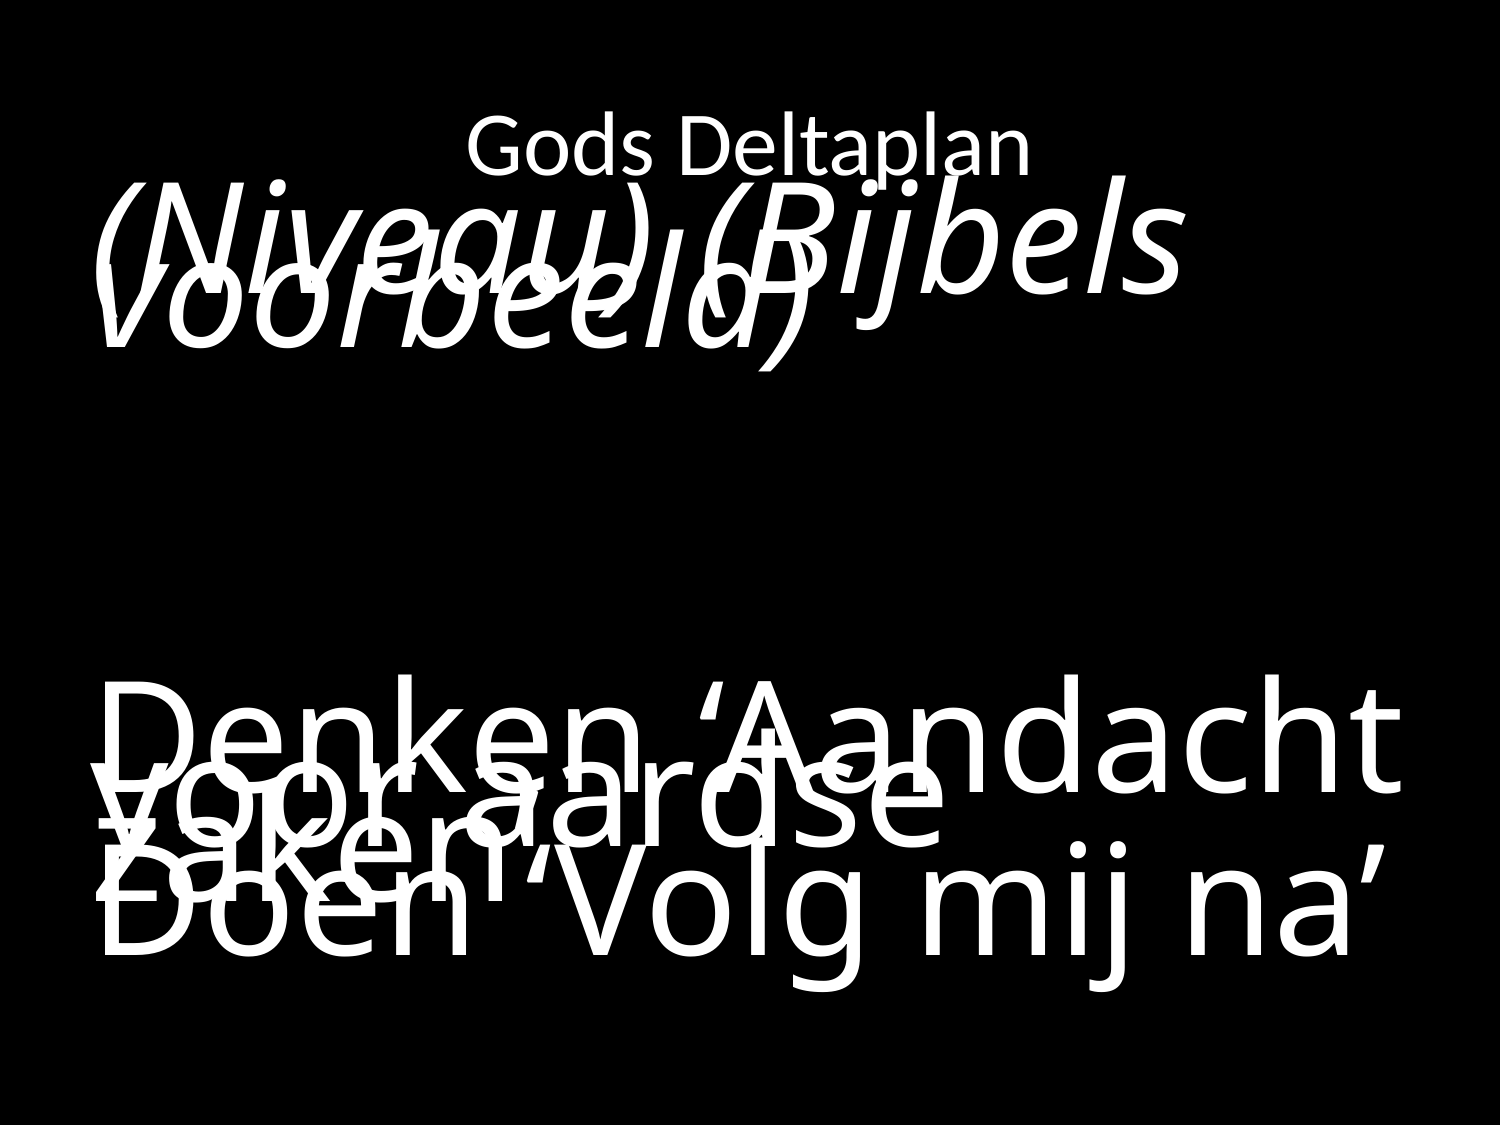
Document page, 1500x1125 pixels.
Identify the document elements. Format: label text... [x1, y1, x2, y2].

title Gods Deltaplan [75, 45, 1425, 233]
list (Niveau) (Bijbels voorbeeld) Denken ‘Aandacht voor aardse zaken’ Doen ‘Volg mij na’ [75, 262, 1425, 1005]
